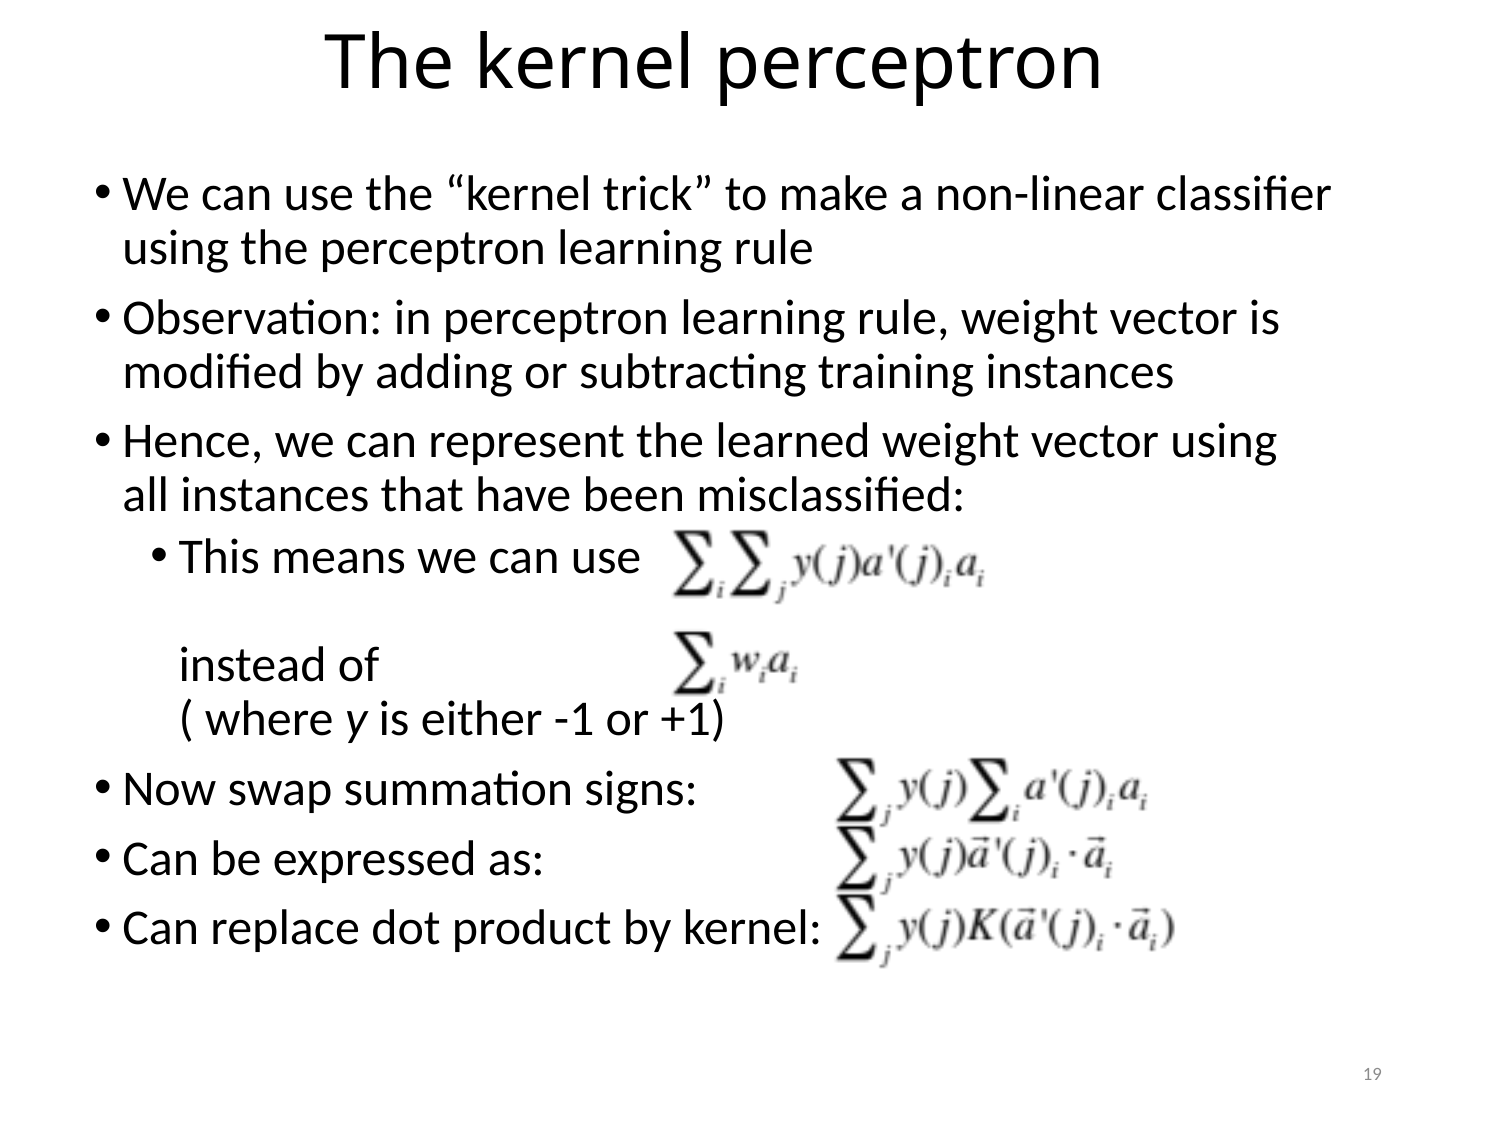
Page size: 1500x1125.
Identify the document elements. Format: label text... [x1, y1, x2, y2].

slide_number 19 [1059, 1042, 1397, 1103]
list We can use the “kernel trick” to make a non-linear classifier using the perceptron learning rule Observation: in perceptron learning rule, weight vector is modified by adding or subtracting training instances Hence, we can represent the learned weight vector using all instances that have been misclassified: This means we can use instead of ( where y is either -1 or +1) Now swap summation signs: Can be expressed as: Can replace dot product by kernel: [79, 160, 1350, 963]
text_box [667, 523, 993, 608]
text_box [830, 751, 1156, 887]
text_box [830, 887, 1180, 972]
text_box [667, 622, 804, 703]
title The kernel perceptron [309, 0, 1500, 159]
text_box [830, 819, 1121, 887]
